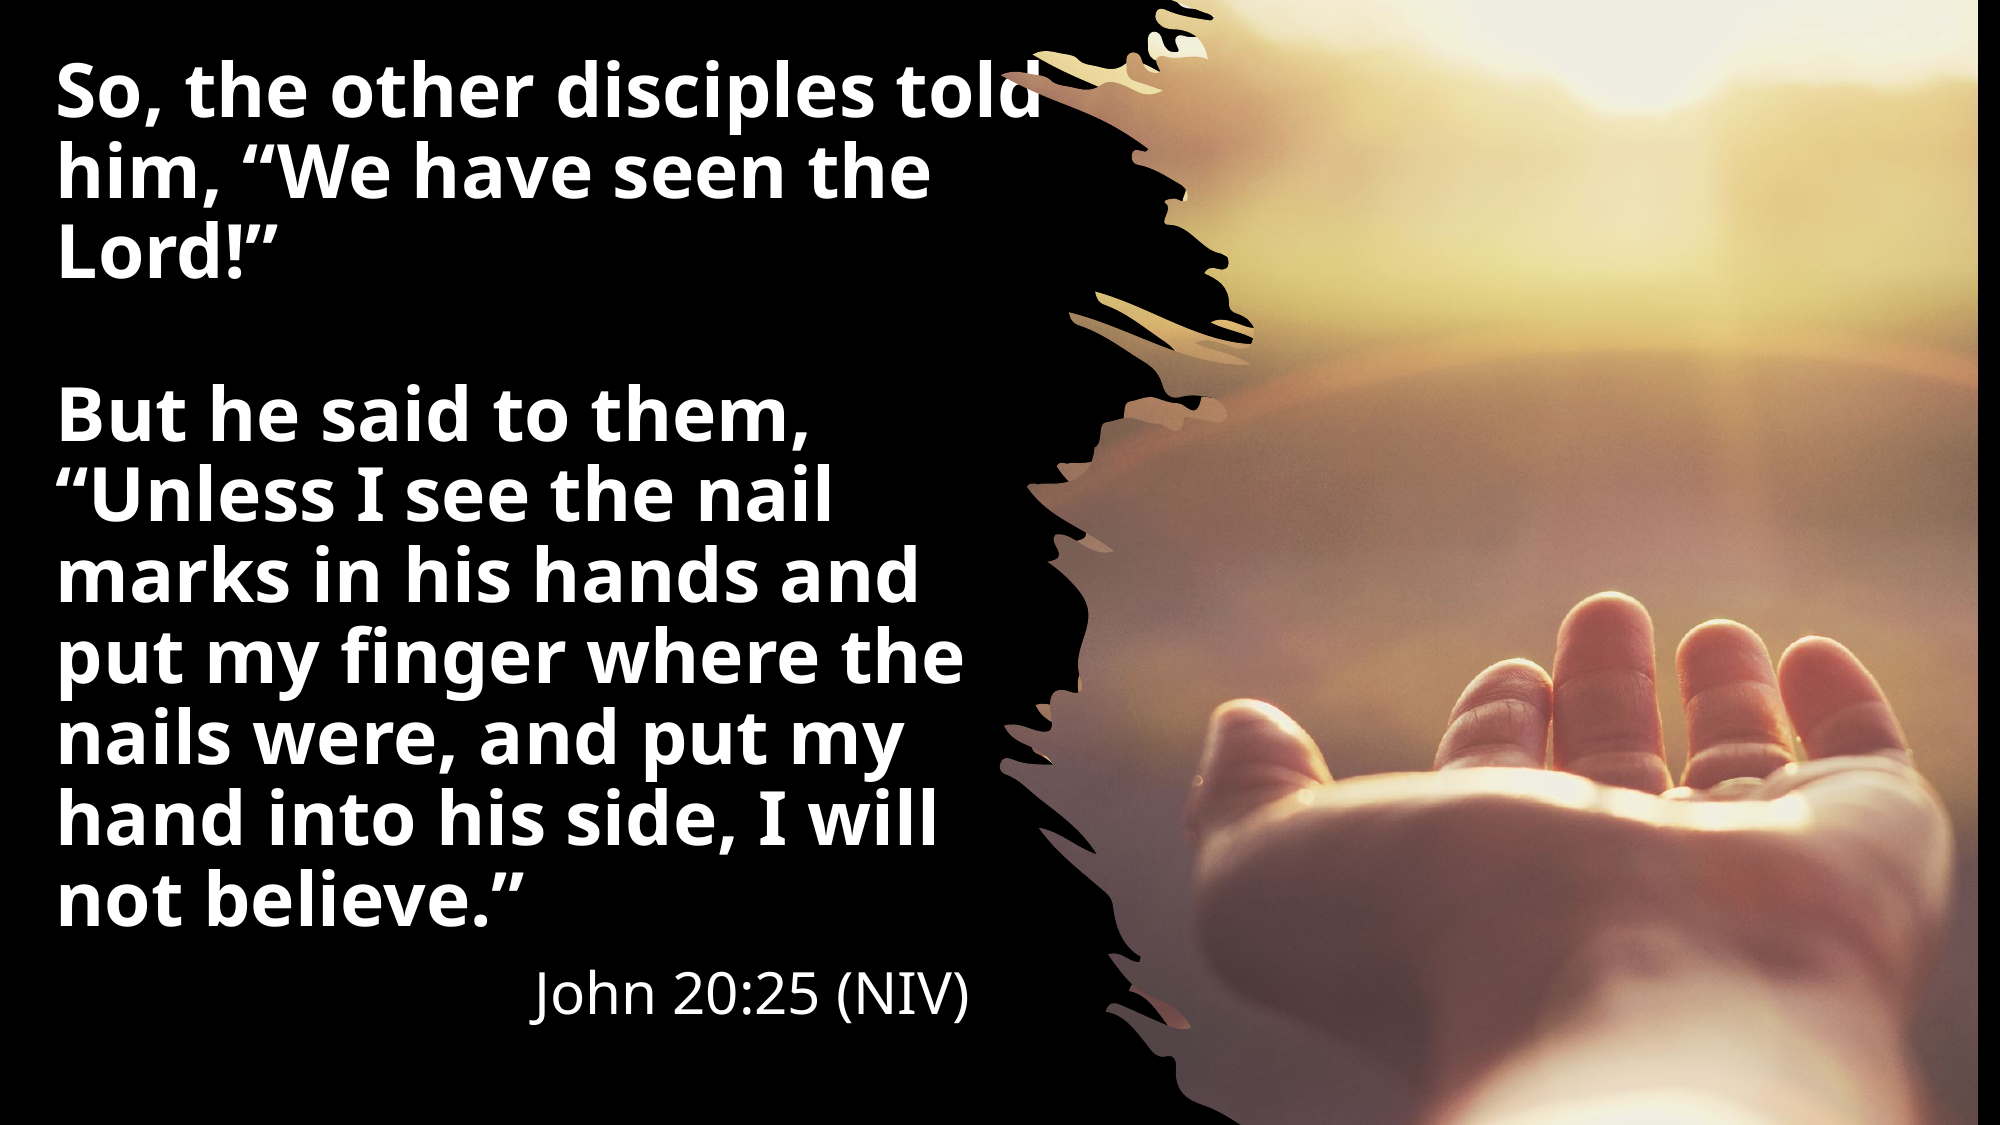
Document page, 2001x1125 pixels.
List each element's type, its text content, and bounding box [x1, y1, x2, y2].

title So, the other disciples told him, “We have seen the Lord!” But he said to them, “Unless I see the nail marks in his hands and put my finger where the nails were, and put my hand into his side, I will not believe.” John 20:25 (NIV) [40, 43, 999, 1041]
picture [999, 0, 1978, 1125]
text_box [0, 0, 999, 1125]
text_box [1978, 0, 2000, 1125]
